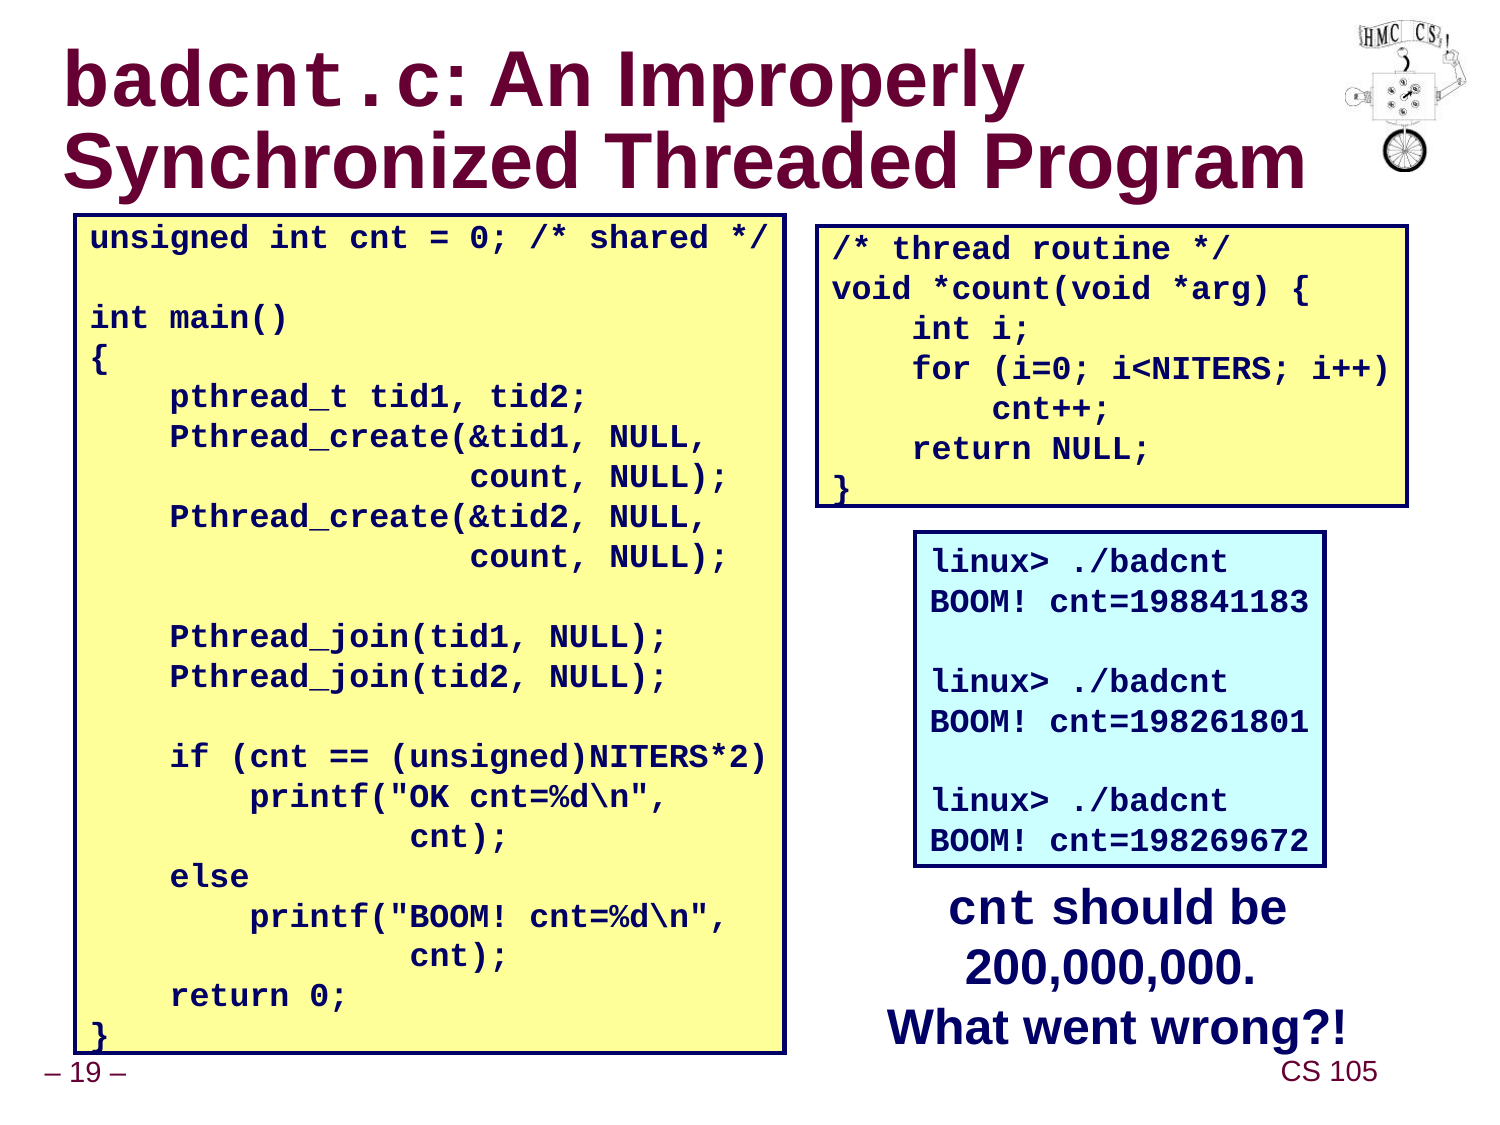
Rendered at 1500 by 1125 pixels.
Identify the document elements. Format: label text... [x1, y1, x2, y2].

title badcnt.c: An Improperly Synchronized Threaded Program [63, 32, 1500, 213]
text_box cnt should be 200,000,000. What went wrong?! [872, 867, 1364, 1062]
text_box unsigned int cnt = 0; /* shared */ int main() { pthread_t tid1, tid2; Pthread_create(&tid1, NULL, count, NULL); Pthread_create(&tid2, NULL, count, NULL); Pthread_join(tid1, NULL); Pthread_join(tid2, NULL); if (cnt == (unsigned)NITERS*2) printf("OK cnt=%d\n", cnt); else printf("BOOM! cnt=%d\n", cnt); return 0; } [74, 214, 785, 1054]
picture [1345, 16, 1467, 32]
text_box linux> ./badcnt BOOM! cnt=198841183 linux> ./badcnt BOOM! cnt=198261801 linux> ./badcnt BOOM! cnt=198269672 [914, 531, 1325, 866]
text_box /* thread routine */ void *count(void *arg) { int i; for (i=0; i<NITERS; i++) cnt++; return NULL; } [816, 226, 1407, 506]
